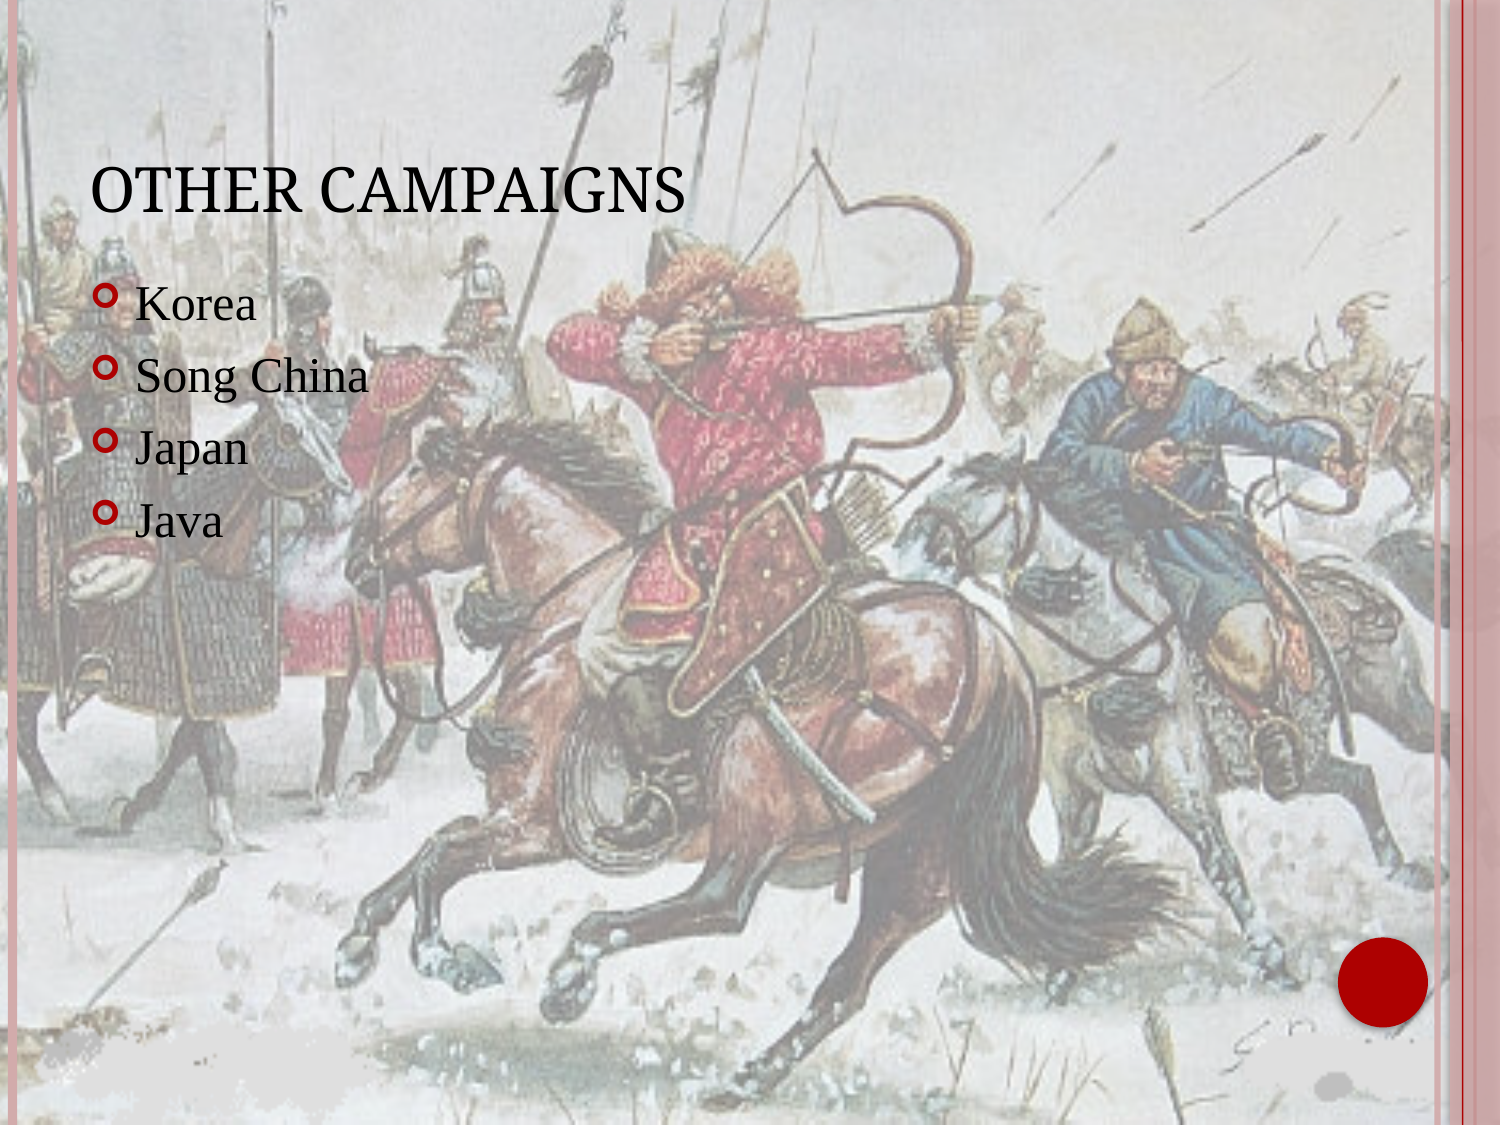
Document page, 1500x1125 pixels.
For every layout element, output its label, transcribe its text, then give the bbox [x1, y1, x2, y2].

list Korea Song China Japan Java [75, 262, 1300, 1062]
title Other Campaigns [75, 45, 1300, 233]
